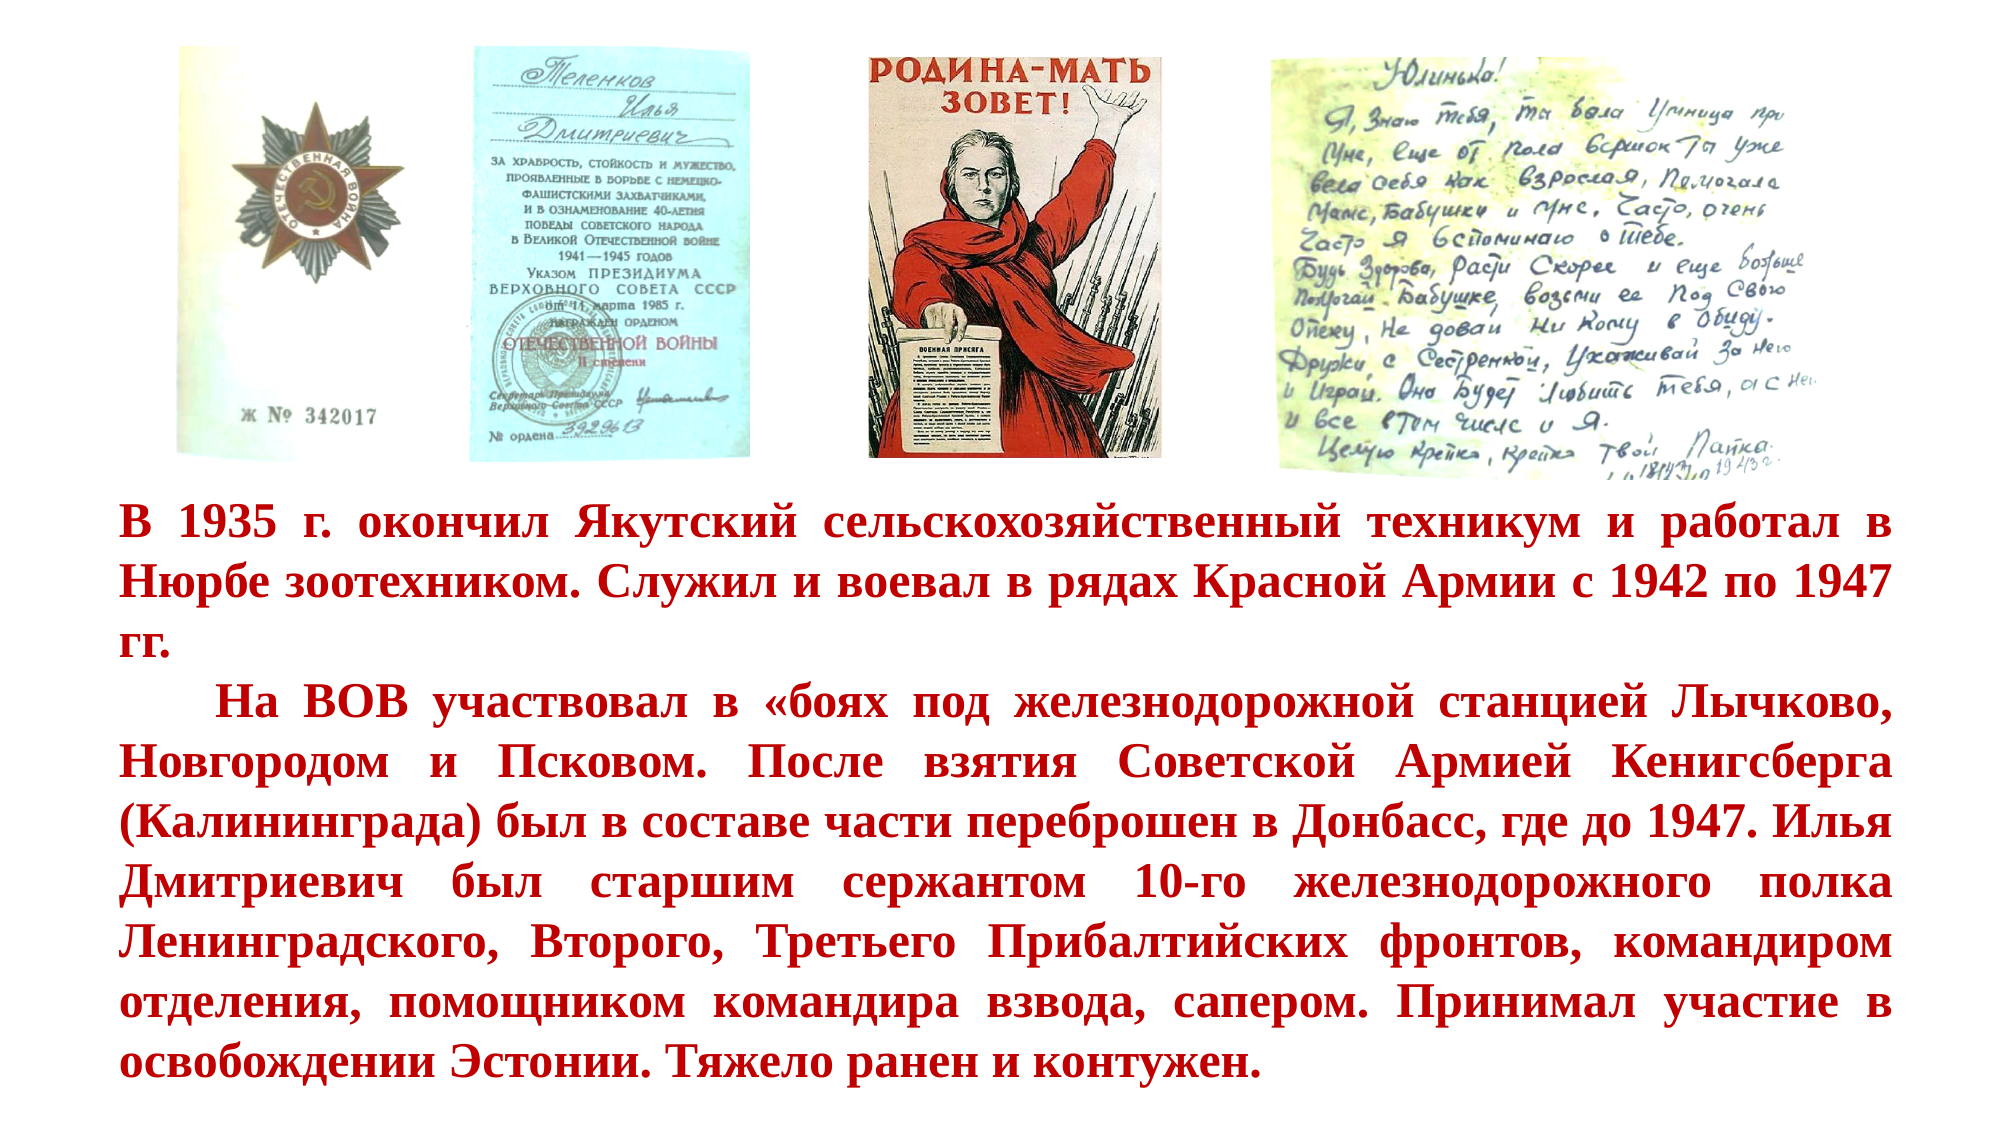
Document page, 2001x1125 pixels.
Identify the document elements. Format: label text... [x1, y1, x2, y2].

picture [868, 57, 1163, 458]
picture [1270, 0, 1817, 542]
text_box В 1935 г. окончил Якутский сельскохозяйственный техникум и работал в Нюрбе зоотехником. Служил и воевал в рядах Красной Армии с 1942 по 1947 гг. На ВОВ участвовал в «боях под железнодорожной станцией Лычково, Новгородом и Псковом. После взятия Советской Армией Кенигсберга (Калининграда) был в составе части переброшен в Донбасс, где до 1947. Илья Дмитриевич был старшим сержантом 10-го железнодорожного полка Ленинградского, Второго, Третьего Прибалтийских фронтов, командиром отделения, помощником командира взвода, сапером. Принимал участие в освобождении Эстонии. Тяжело ранен и контужен. [104, 479, 1909, 1095]
picture [172, 0, 750, 543]
